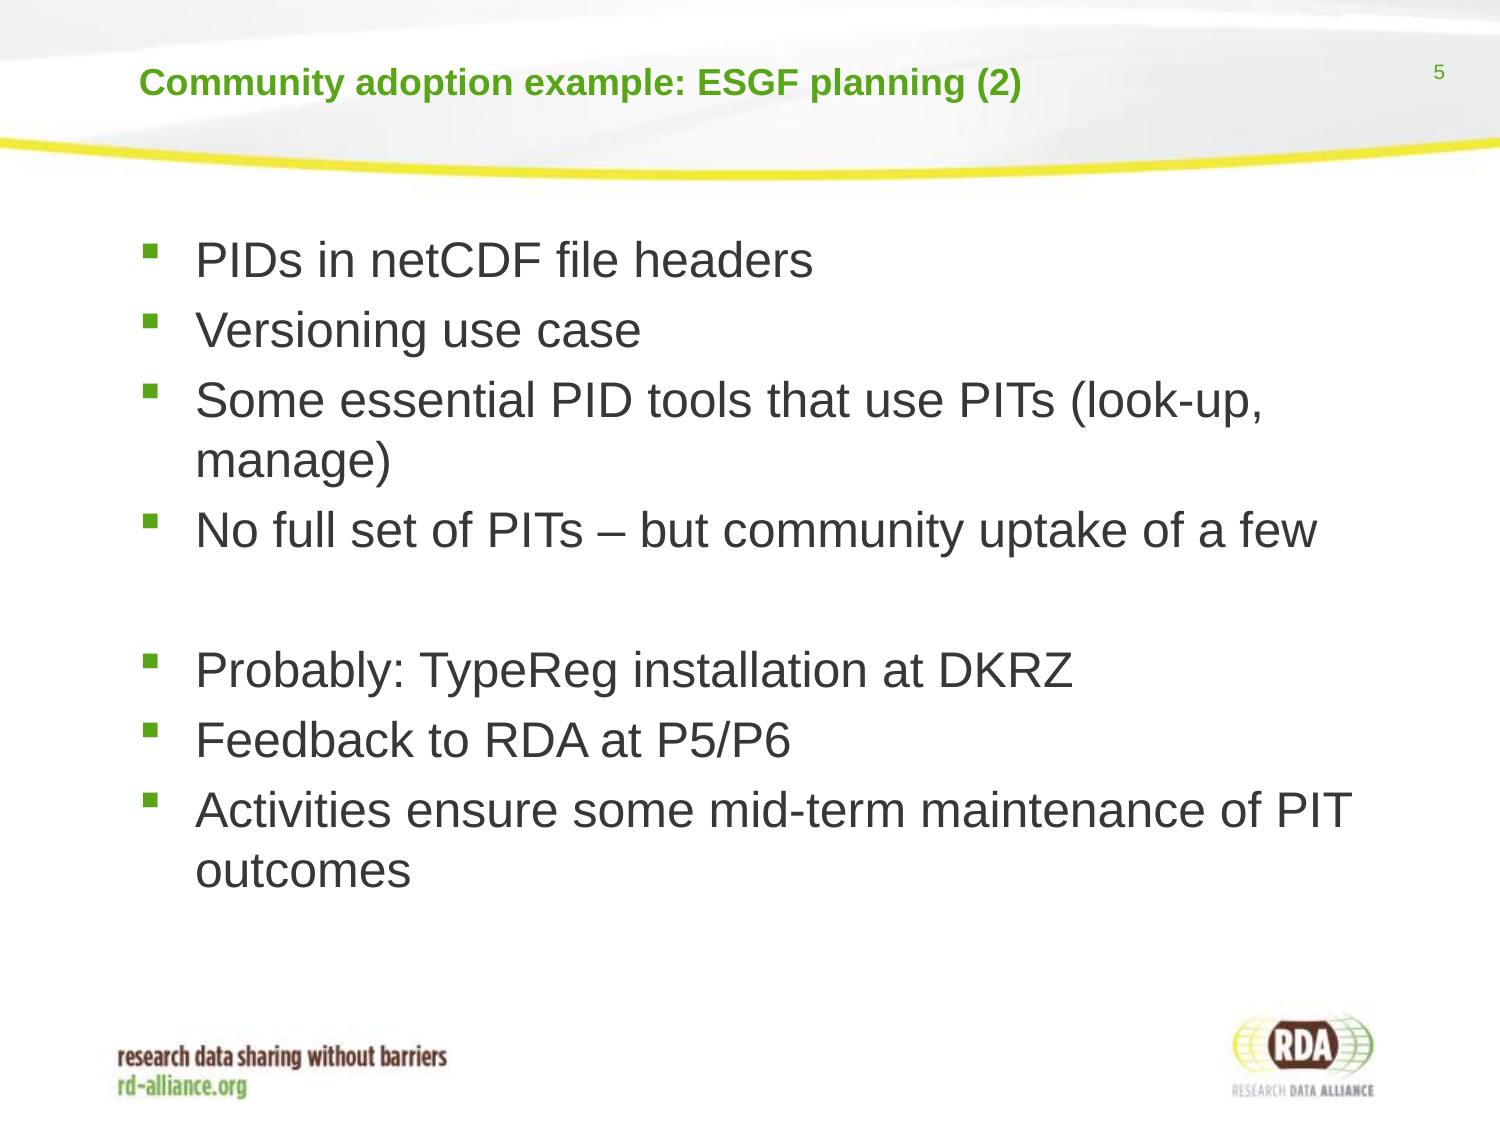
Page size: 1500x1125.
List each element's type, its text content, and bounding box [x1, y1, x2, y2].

picture [0, 0, 1500, 1125]
list PIDs in netCDF file headers Versioning use case Some essential PID tools that use PITs (look-up, manage) No full set of PITs – but community uptake of a few Probably: TypeReg installation at DKRZ Feedback to RDA at P5/P6 Activities ensure some mid-term maintenance of PIT outcomes [123, 219, 1459, 1005]
title Community adoption example: ESGF planning (2) [123, 0, 1365, 161]
